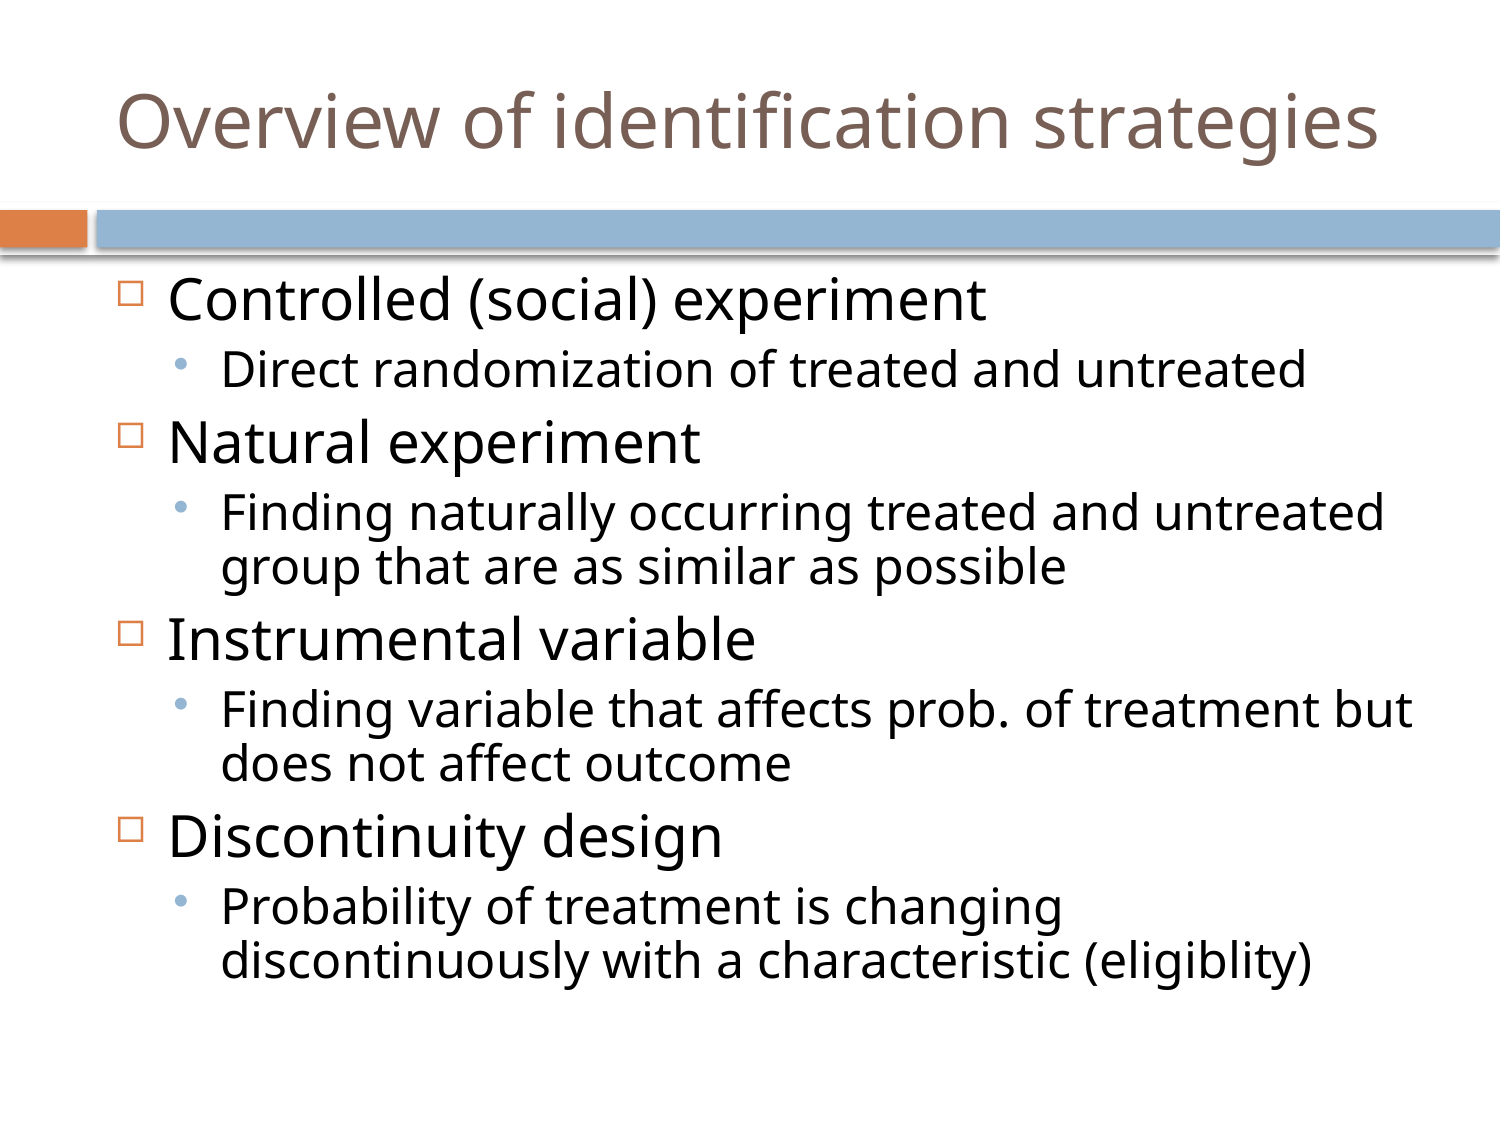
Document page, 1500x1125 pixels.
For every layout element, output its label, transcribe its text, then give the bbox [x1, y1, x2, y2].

title Overview of identification strategies [100, 37, 1438, 200]
list Controlled (social) experiment Direct randomization of treated and untreated Natural experiment Finding naturally occurring treated and untreated group that are as similar as possible Instrumental variable Finding variable that affects prob. of treatment but does not affect outcome Discontinuity design Probability of treatment is changing discontinuously with a characteristic (eligiblity) [100, 262, 1438, 1000]
